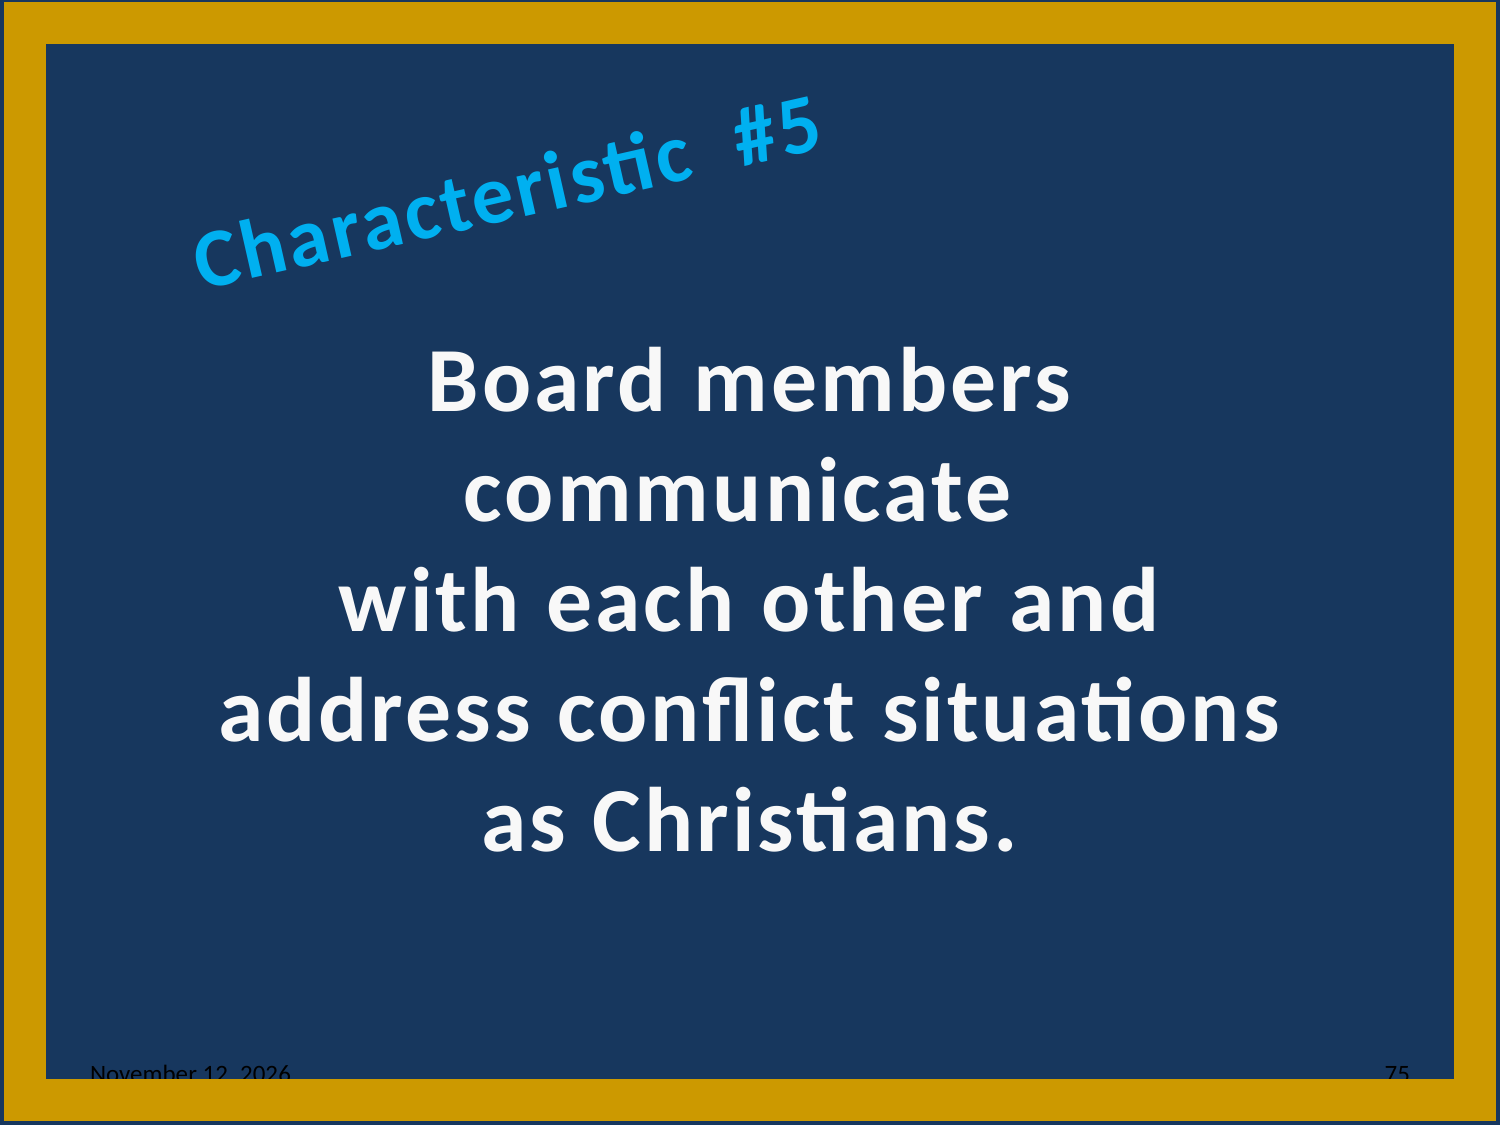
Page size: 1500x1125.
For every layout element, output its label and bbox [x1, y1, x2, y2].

text_box [23, 21, 1477, 1102]
